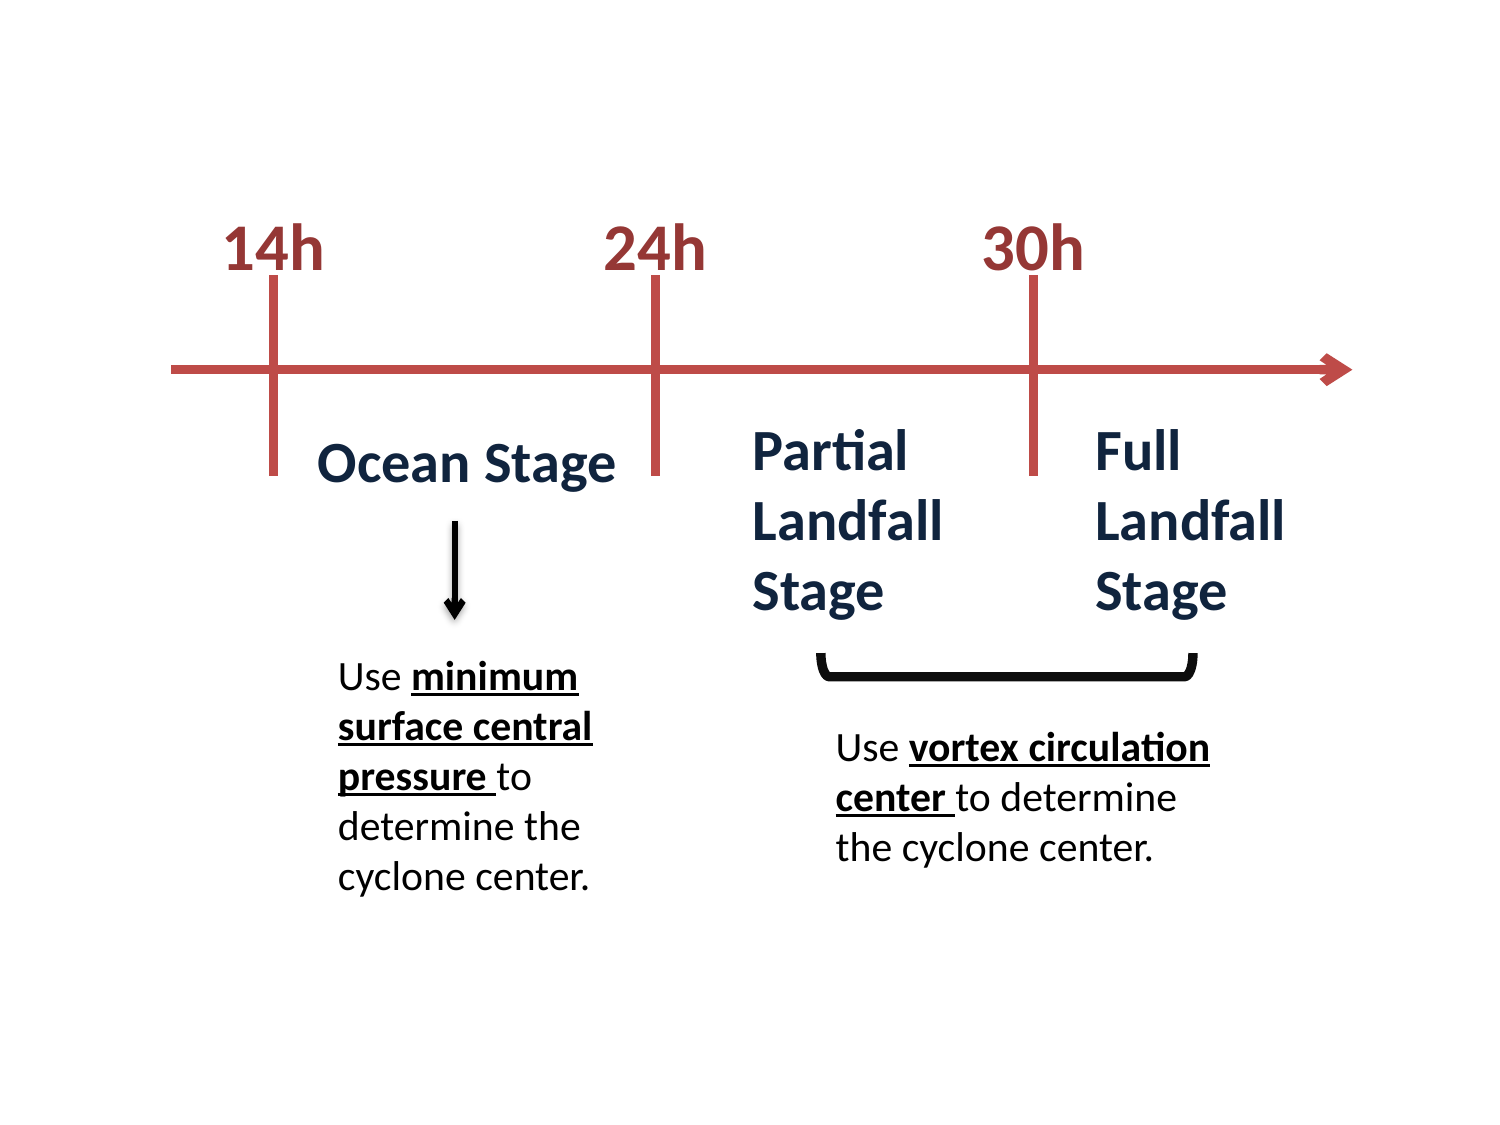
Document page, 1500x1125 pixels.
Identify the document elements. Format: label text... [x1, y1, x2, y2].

text_box 24h [588, 196, 722, 291]
text_box Full Landfall Stage [1080, 405, 1306, 630]
text_box Partial Landfall Stage [738, 405, 963, 630]
text_box Use vortex circulation center to determine the cyclone center. [820, 712, 1245, 878]
text_box [820, 653, 1194, 678]
text_box 30h [967, 196, 1101, 291]
text_box Use minimum surface central pressure to determine the cyclone center. [323, 641, 632, 907]
text_box Ocean Stage [303, 416, 632, 502]
text_box 14h [207, 196, 341, 291]
